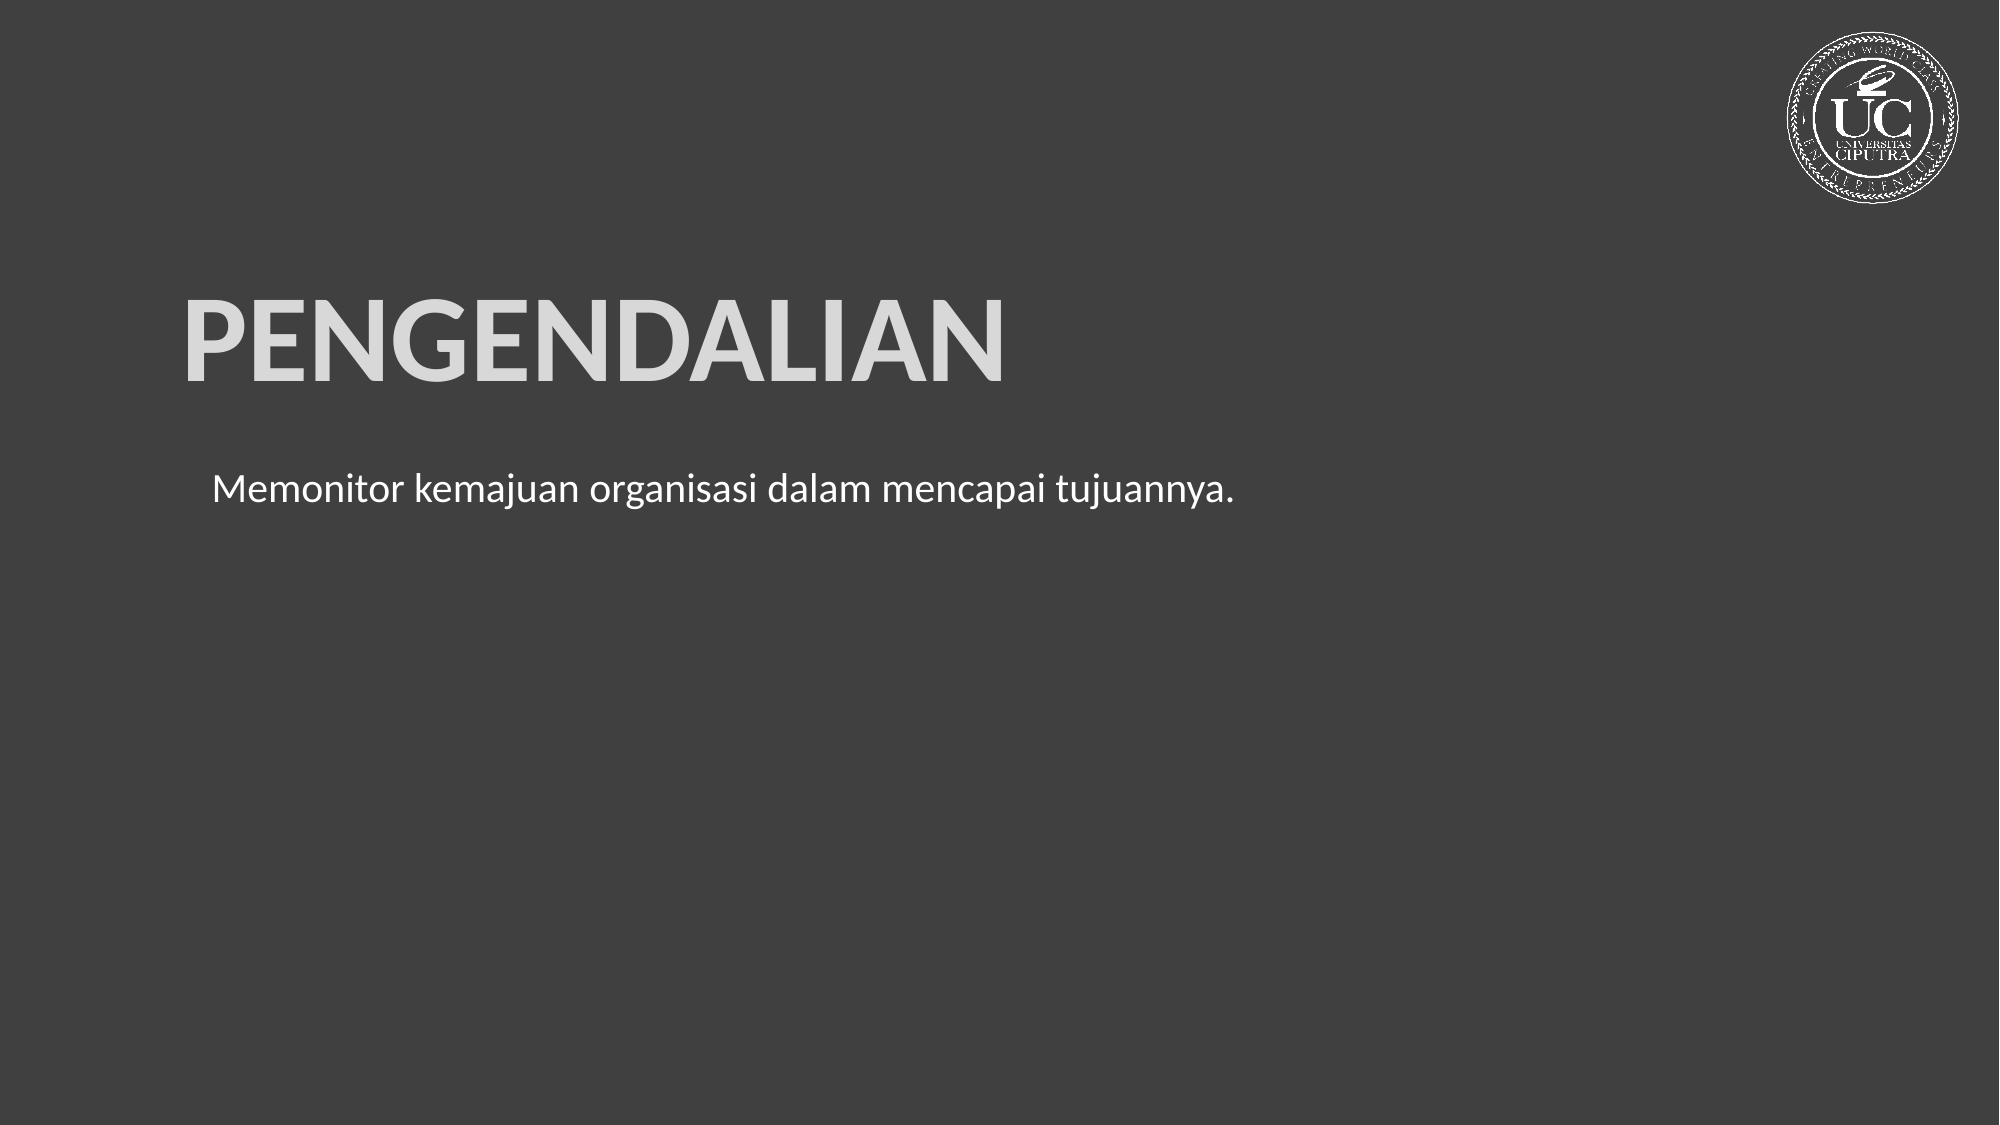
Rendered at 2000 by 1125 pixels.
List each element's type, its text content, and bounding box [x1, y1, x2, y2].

text_box PENGENDALIAN [161, 246, 1754, 406]
text_box Memonitor kemajuan organisasi dalam mencapai tujuannya. [196, 446, 1622, 527]
picture [1782, 27, 1963, 208]
